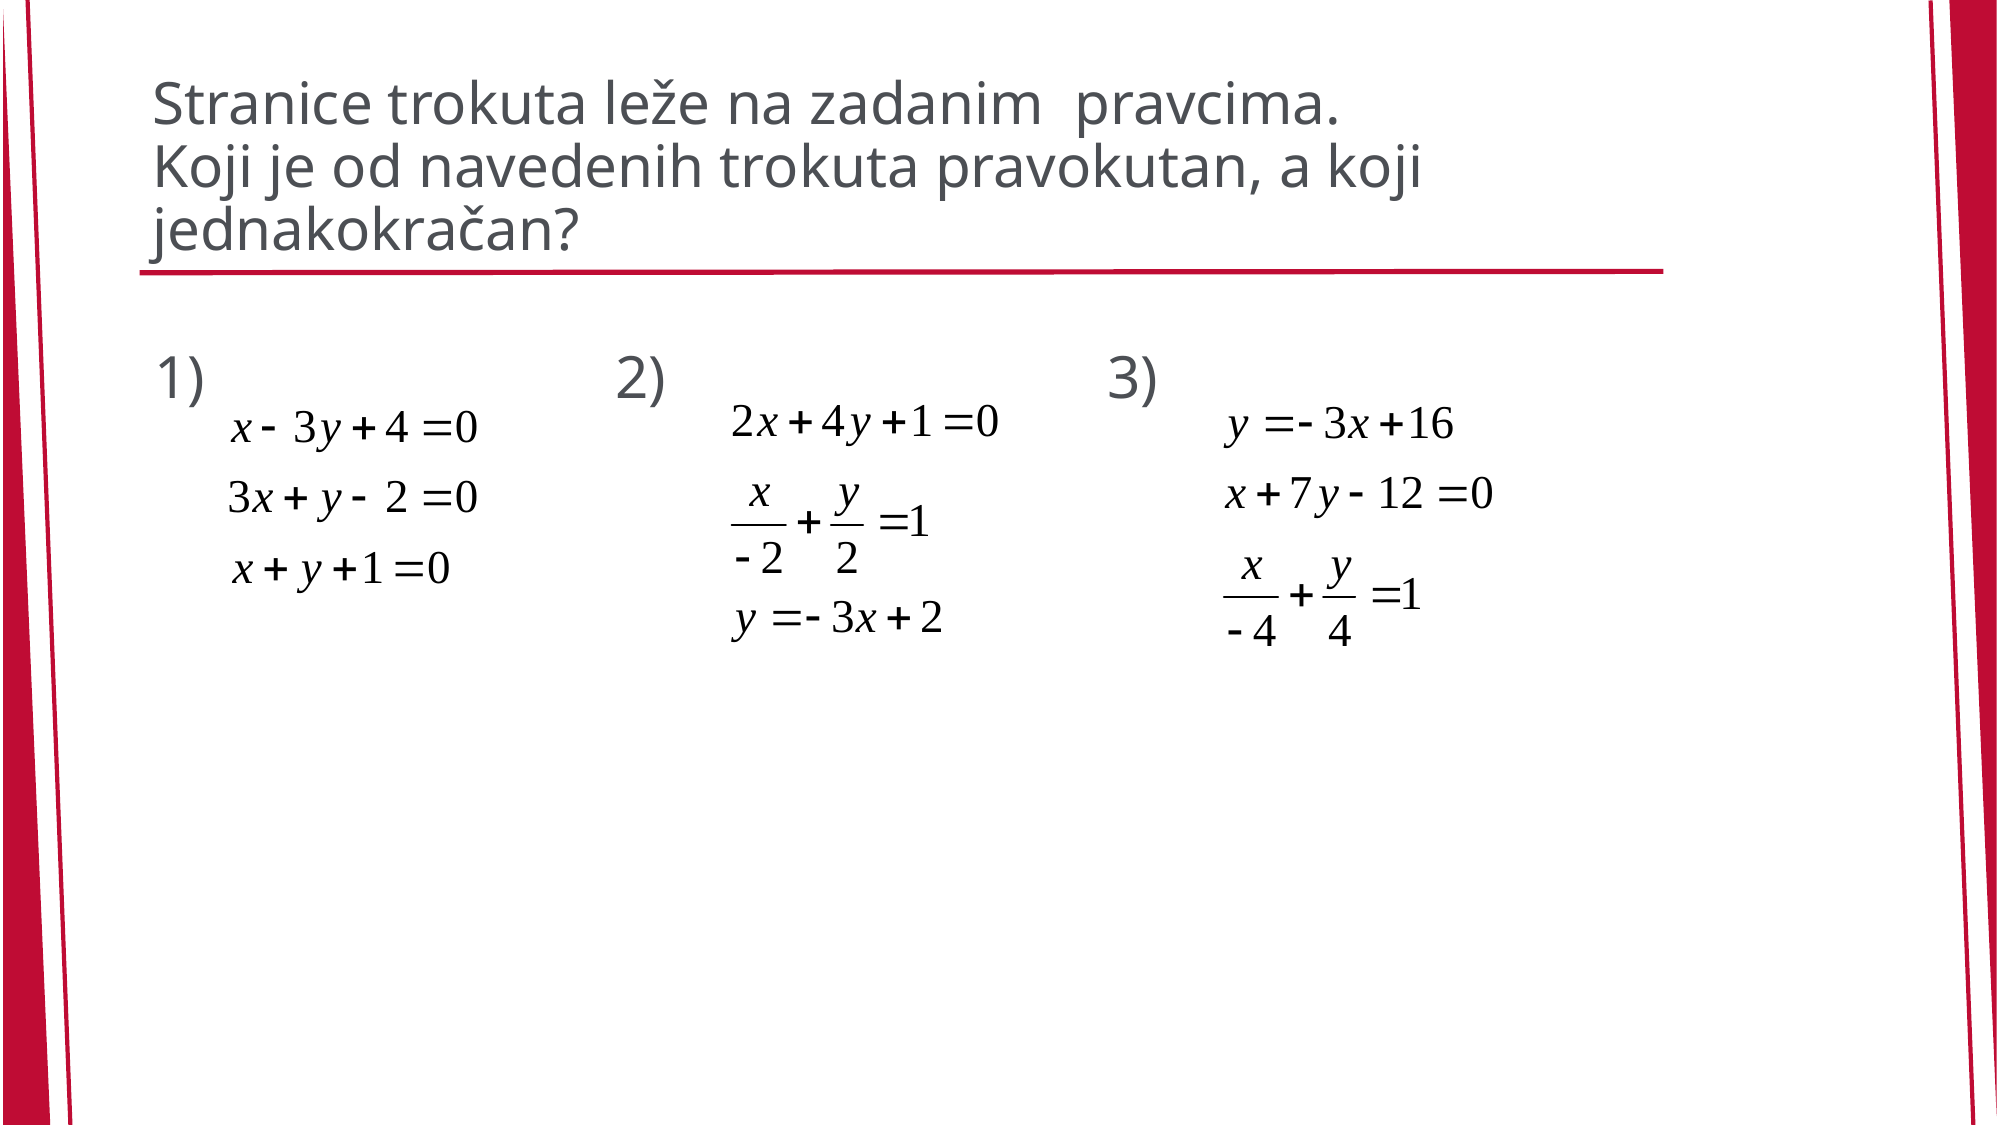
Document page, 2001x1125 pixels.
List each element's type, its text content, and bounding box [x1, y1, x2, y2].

text_box 2) [600, 332, 685, 417]
text_box [1974, 0, 1998, 1117]
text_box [27, 0, 71, 1125]
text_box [1216, 394, 1503, 655]
text_box 3) [1092, 332, 1177, 417]
text_box 1) [139, 332, 224, 417]
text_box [221, 394, 486, 604]
title Stranice trokuta leže na zadanim pravcima. Koji je od navedenih trokuta pravokutan, a koji jednakokračan? [137, 59, 1863, 278]
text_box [723, 394, 1007, 655]
text_box [1, 9, 27, 1125]
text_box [1930, 0, 1974, 1125]
